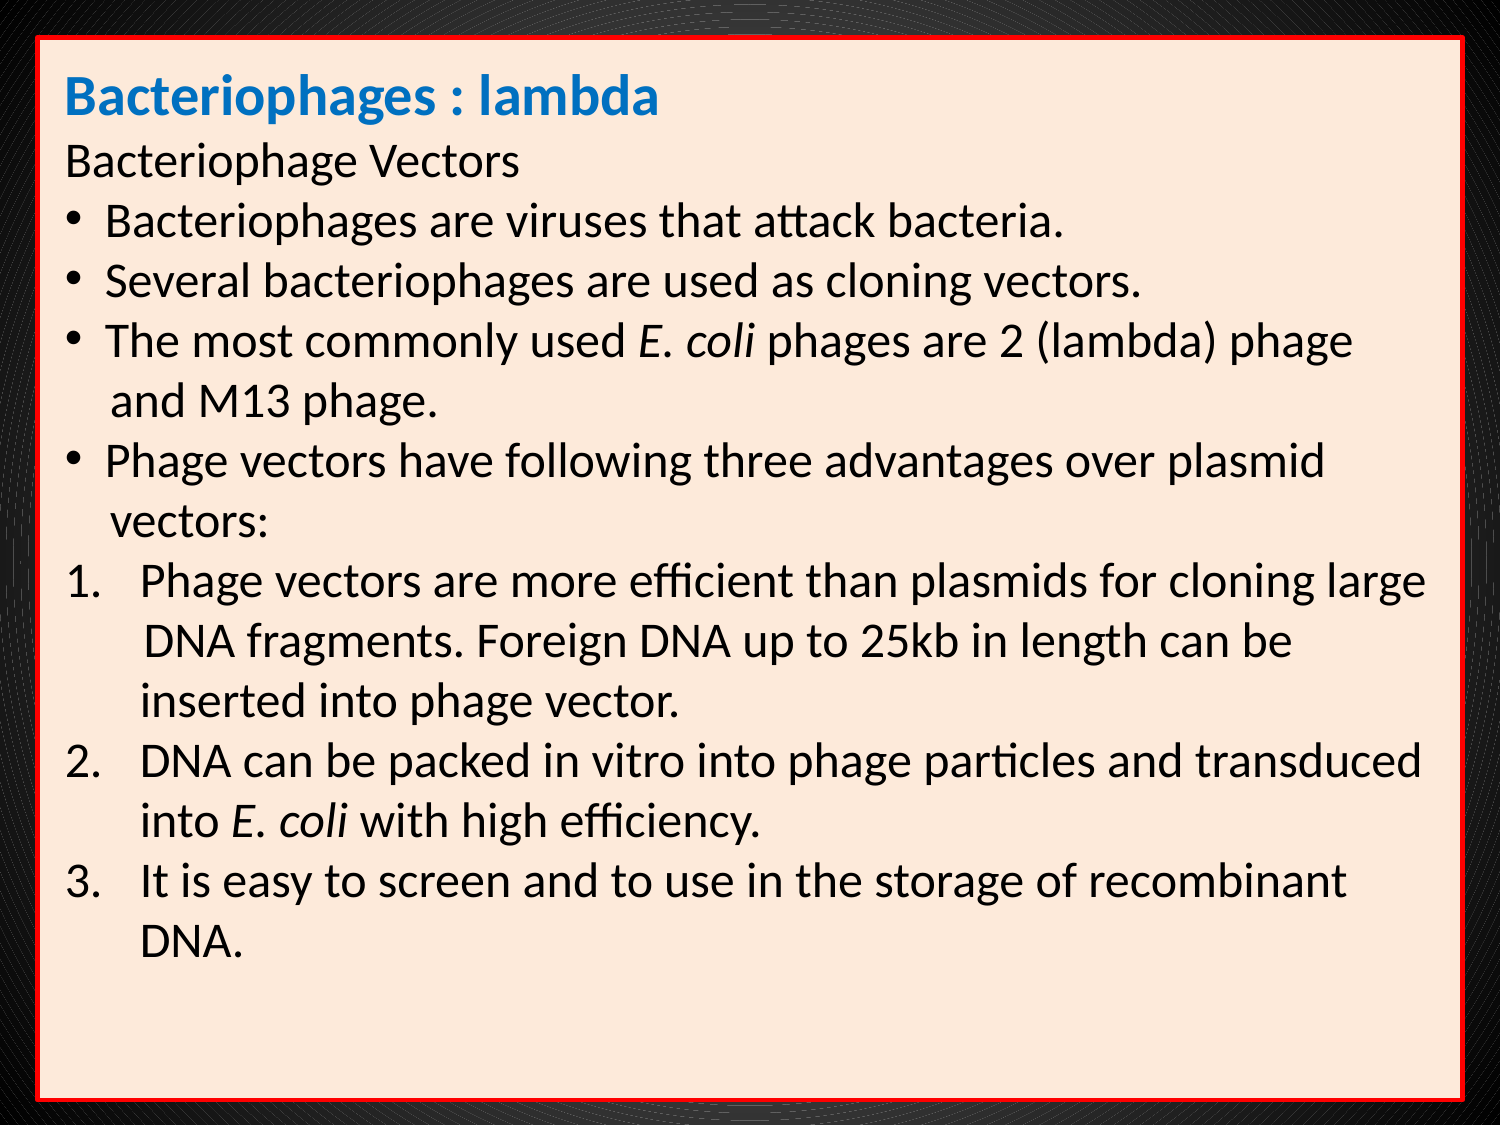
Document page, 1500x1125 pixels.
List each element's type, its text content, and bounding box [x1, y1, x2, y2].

text_box [35, 35, 1464, 1102]
text_box Bacteriophages : lambda Bacteriophage Vectors Bacteriophages are viruses that attack bacteria. Several bacteriophages are used as cloning vectors. The most commonly used E. coli phages are 2 (lambda) phage and M13 phage. Phage vectors have following three advantages over plasmid vectors: Phage vectors are more efficient than plasmids for cloning large DNA fragments. Foreign DNA up to 25kb in length can be inserted into phage vector. DNA can be packed in vitro into phage particles and transduced into E. coli with high efficiency. It is easy to screen and to use in the storage of recombinant DNA. [50, 50, 1450, 975]
